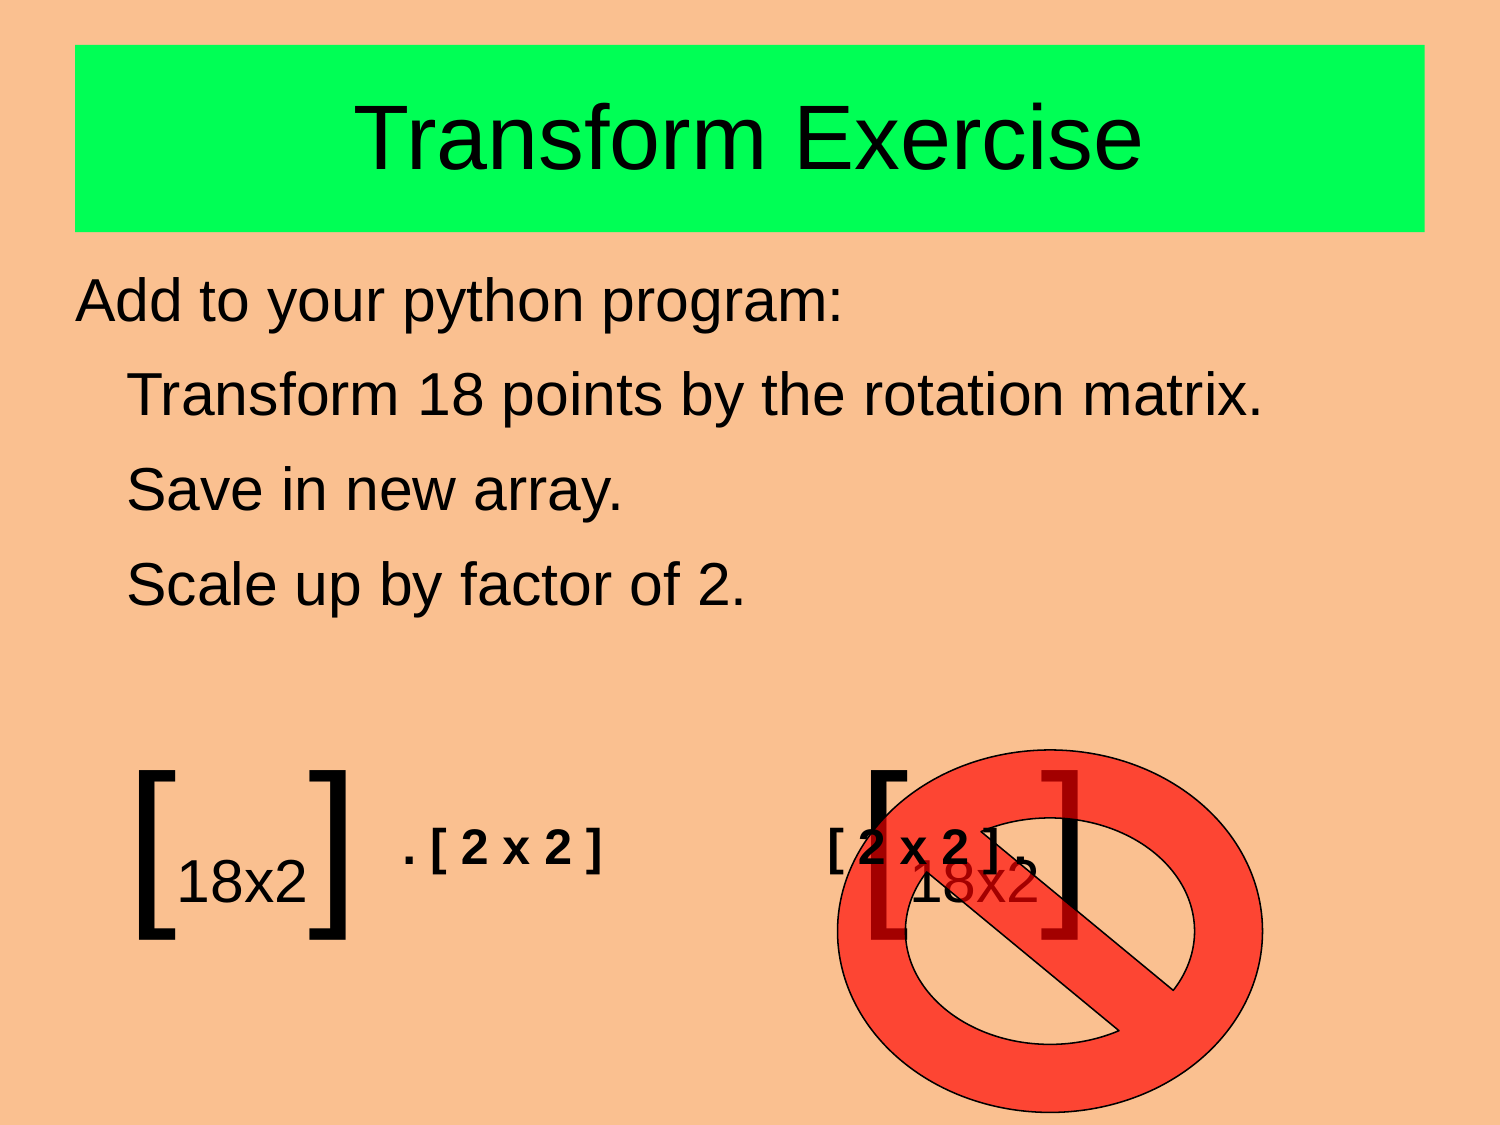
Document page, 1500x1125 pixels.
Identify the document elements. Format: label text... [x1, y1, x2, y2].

title Transform Exercise [74, 44, 1425, 233]
list Add to your python program: Transform 18 points by the rotation matrix. Save in new array. Scale up by factor of 2. [18x2] [18x2] [74, 262, 1426, 1086]
text_box . [ 2 x 2 ] [387, 812, 663, 883]
text_box [ 2 x 2 ] . [812, 812, 1088, 883]
text_box [837, 749, 1263, 1113]
